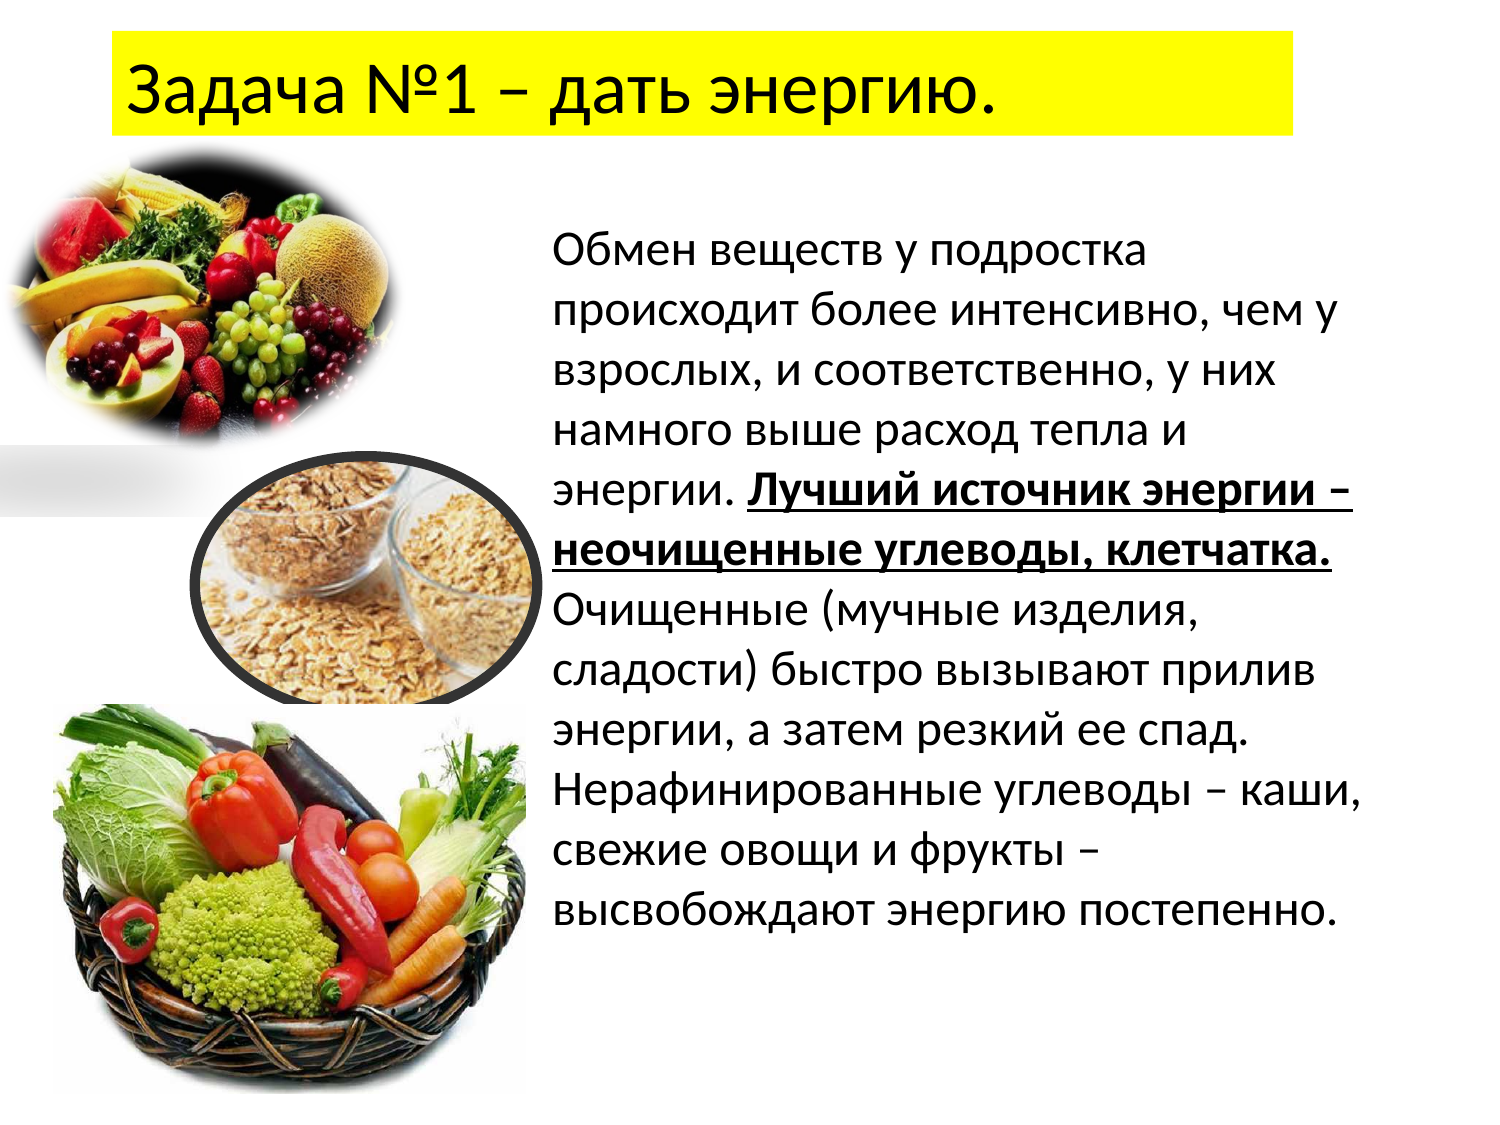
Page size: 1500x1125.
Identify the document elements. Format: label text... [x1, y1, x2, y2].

text_box Обмен веществ у подростка происходит более интенсивно, чем у взрослых, и соответственно, у них намного выше расход тепла и энергии. Лучший источник энергии – неочищенные углеводы, клетчатка. Очищенные (мучные изделия, сладости) быстро вызывают прилив энергии, а затем резкий ее спад. Нерафинированные углеводы – каши, свежие овощи и фрукты – высвобождают энергию постепенно. [537, 208, 1388, 943]
text_box Задача №1 – дать энергию. [112, 30, 1294, 136]
picture [0, 136, 538, 1095]
